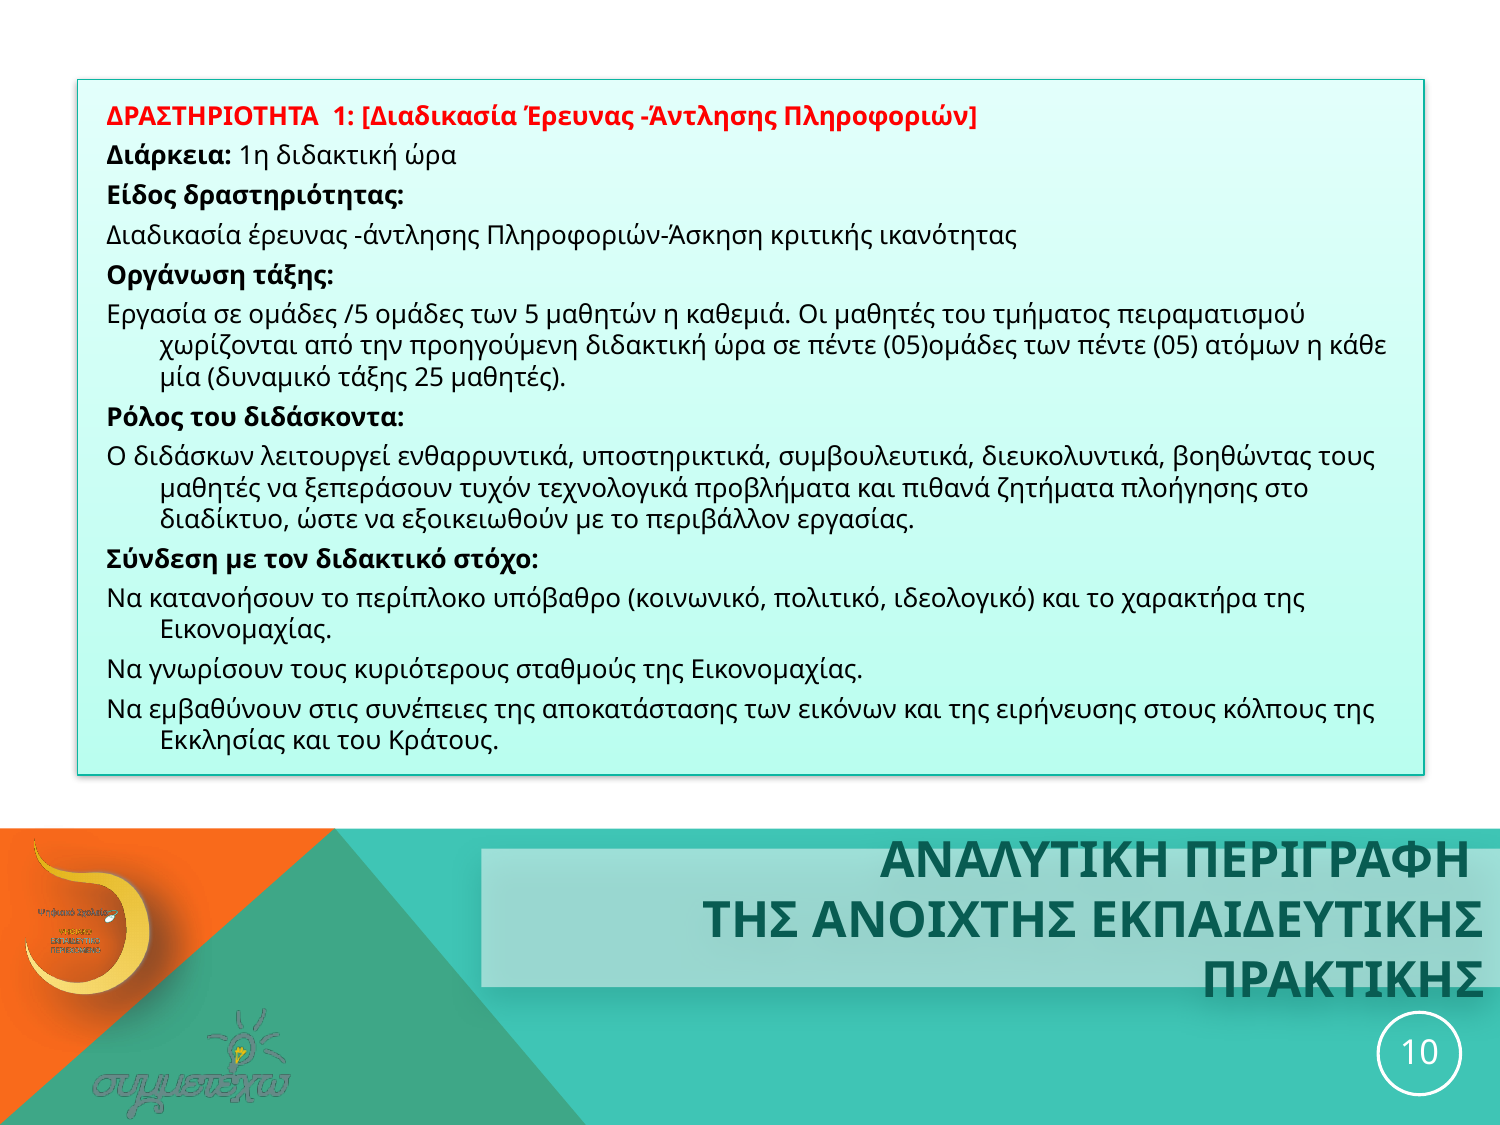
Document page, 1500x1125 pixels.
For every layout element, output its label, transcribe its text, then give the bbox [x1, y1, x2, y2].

picture [18, 831, 155, 1006]
slide_number 10 [1376, 1010, 1463, 1097]
list ΔΡΑΣΤΗΡΙΟΤΗΤΑ 1: [Διαδικασία Έρευνας -Άντλησης Πληροφοριών] Διάρκεια: 1η διδακτική ώρα Είδος δραστηριότητας: Διαδικασία έρευνας -άντλησης Πληροφοριών-Άσκηση κριτικής ικανότητας Οργάνωση τάξης: Εργασία σε ομάδες /5 ομάδες των 5 μαθητών η καθεμιά. Οι μαθητές του τμήματος πειραματισμού χωρίζονται από την προηγούμενη διδακτική ώρα σε πέντε (05)ομάδες των πέντε (05) ατόμων η κάθε μία (δυναμικό τάξης 25 μαθητές). Ρόλος του διδάσκοντα: Ο διδάσκων λειτουργεί ενθαρρυντικά, υποστηρικτικά, συμβουλευτικά, διευκολυντικά, βοηθώντας τους μαθητές να ξεπεράσουν τυχόν τεχνολογικά προβλήματα και πιθανά ζητήματα πλοήγησης στο διαδίκτυο, ώστε να εξοικειωθούν με το περιβάλλον εργασίας. Σύνδεση με τον διδακτικό στόχο: Να κατανοήσουν το περίπλοκο υπόβαθρο (κοινωνικό, πολιτικό, ιδεολογικό) και το χαρακτήρα της Εικονομαχίας. Να γνωρίσουν τους κυριότερους σταθμούς της Εικονομαχίας. Να εμβαθύνουν στις συνέπειες της αποκατάστασης των εικόνων και της ειρήνευσης στους κόλπους της Εκκλησίας και του Κράτους. [91, 91, 1409, 769]
picture [79, 1007, 305, 1121]
title ΑΝΑΛΥΤΙΚΗ ΠΕΡΙΓΡΑΦΗ ΤΗΣ ανοιχτησ εκπαιδευτικησ ΠΡΑΚΤΙΚΗΣ [481, 848, 1500, 988]
